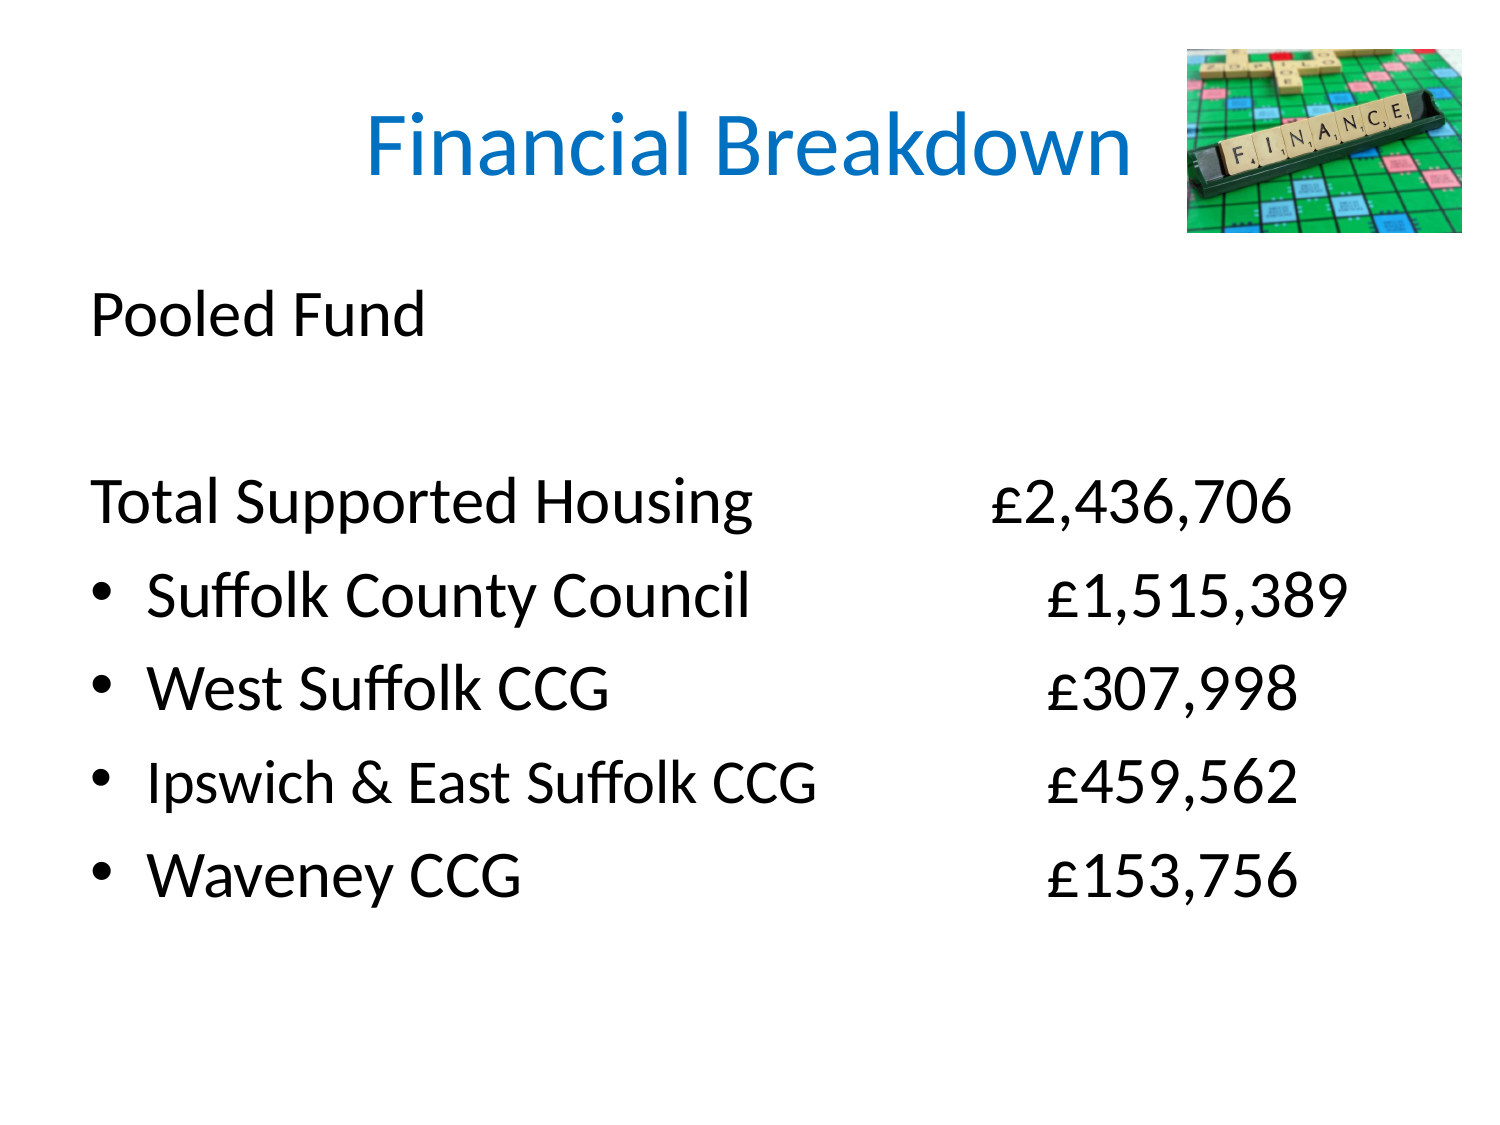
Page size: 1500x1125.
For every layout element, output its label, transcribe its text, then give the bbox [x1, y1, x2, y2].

picture [1186, 49, 1462, 233]
list Pooled Fund Total Supported Housing £2,436,706 Suffolk County Council £1,515,389 West Suffolk CCG £307,998 Ipswich & East Suffolk CCG £459,562 Waveney CCG £153,756 [75, 262, 1425, 1005]
title Financial Breakdown [75, 45, 1425, 233]
